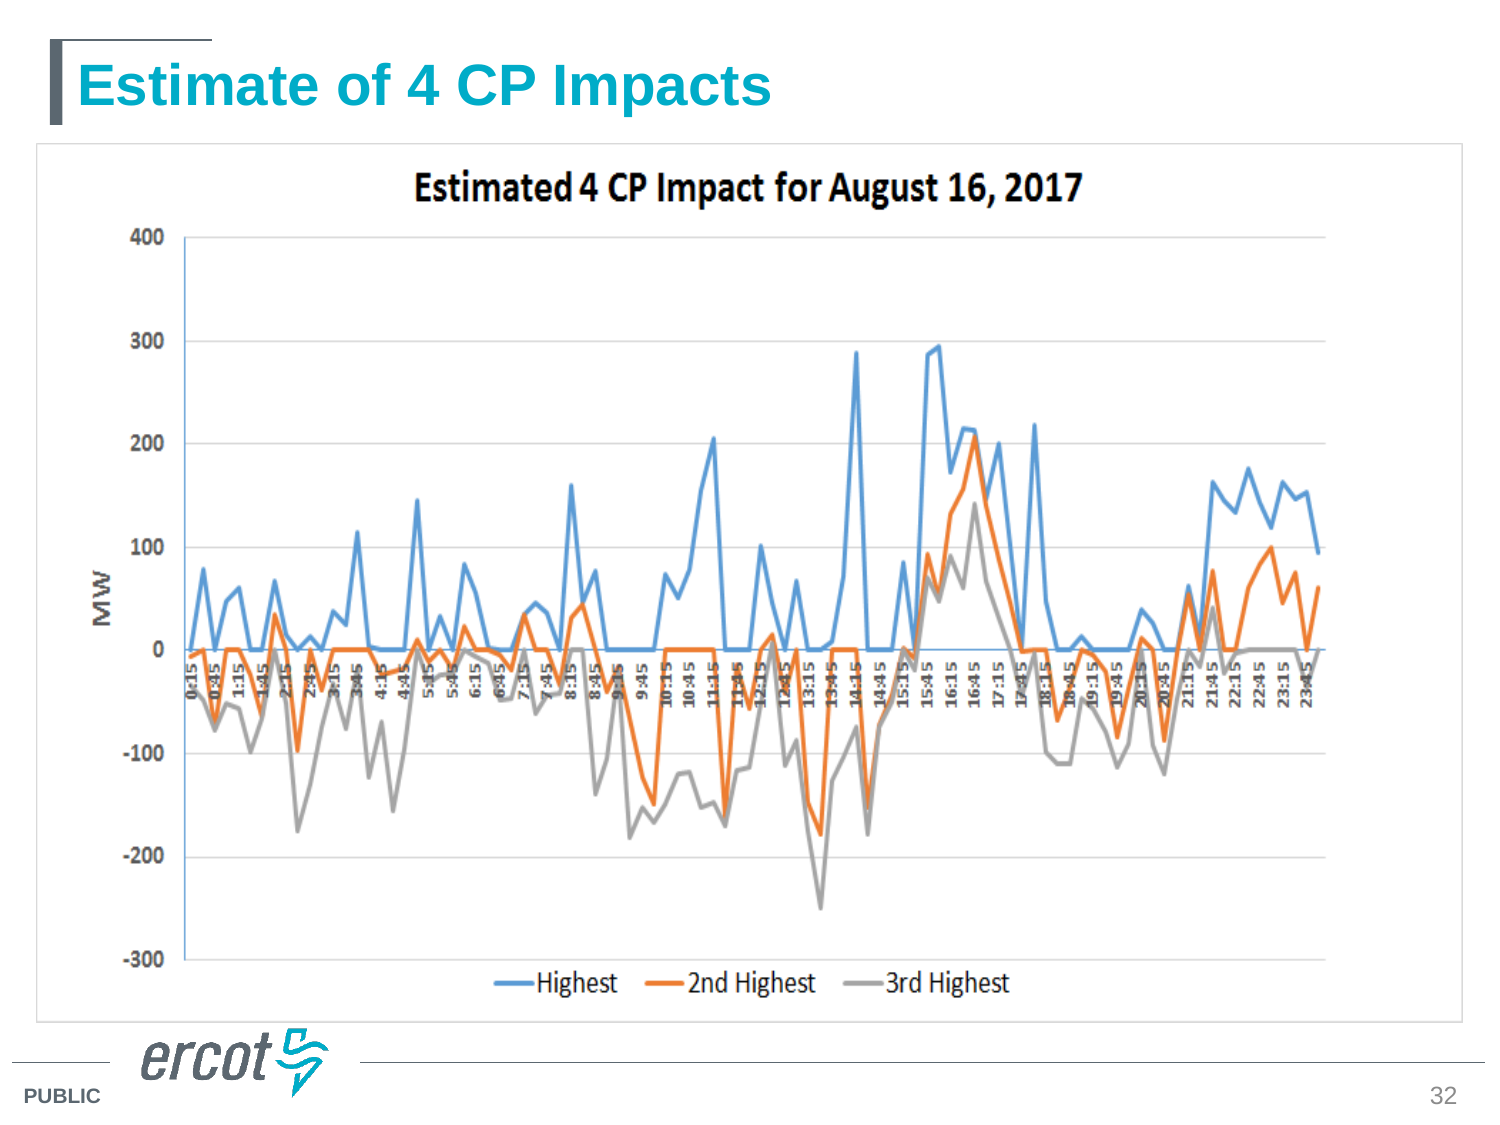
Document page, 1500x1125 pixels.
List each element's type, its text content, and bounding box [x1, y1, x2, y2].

slide_number 32 [1400, 1076, 1488, 1113]
title Estimate of 4 CP Impacts [62, 39, 1450, 125]
picture [35, 143, 1463, 1100]
